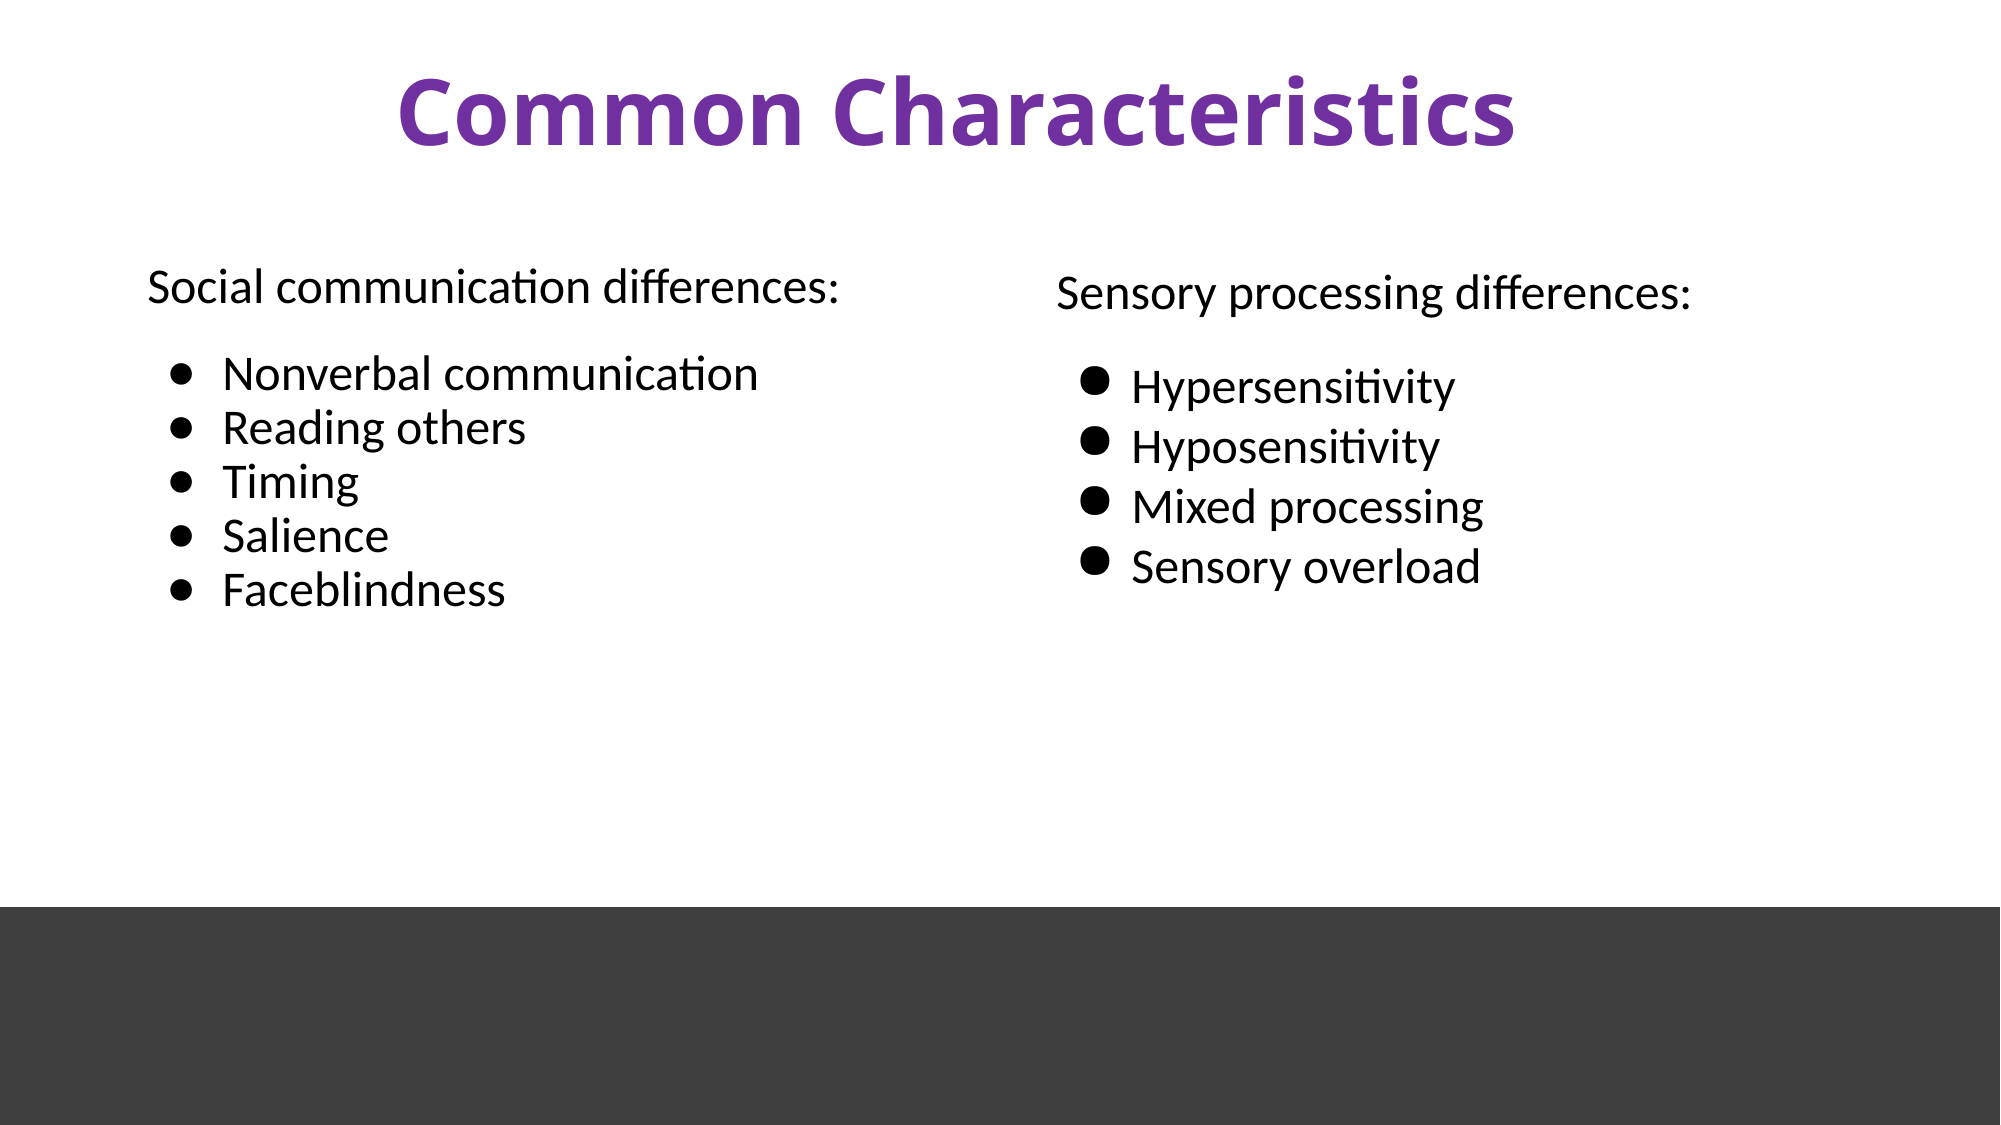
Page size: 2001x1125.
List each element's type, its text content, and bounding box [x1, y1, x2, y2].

title Common Characteristics [93, 6, 1819, 225]
list Social communication differences: Nonverbal communication Reading others Timing Salience Faceblindness [132, 252, 951, 907]
text_box Sensory processing differences: Hypersensitivity Hyposensitivity Mixed processing Sensory overload [1041, 252, 1819, 646]
text_box [0, 907, 2000, 1125]
